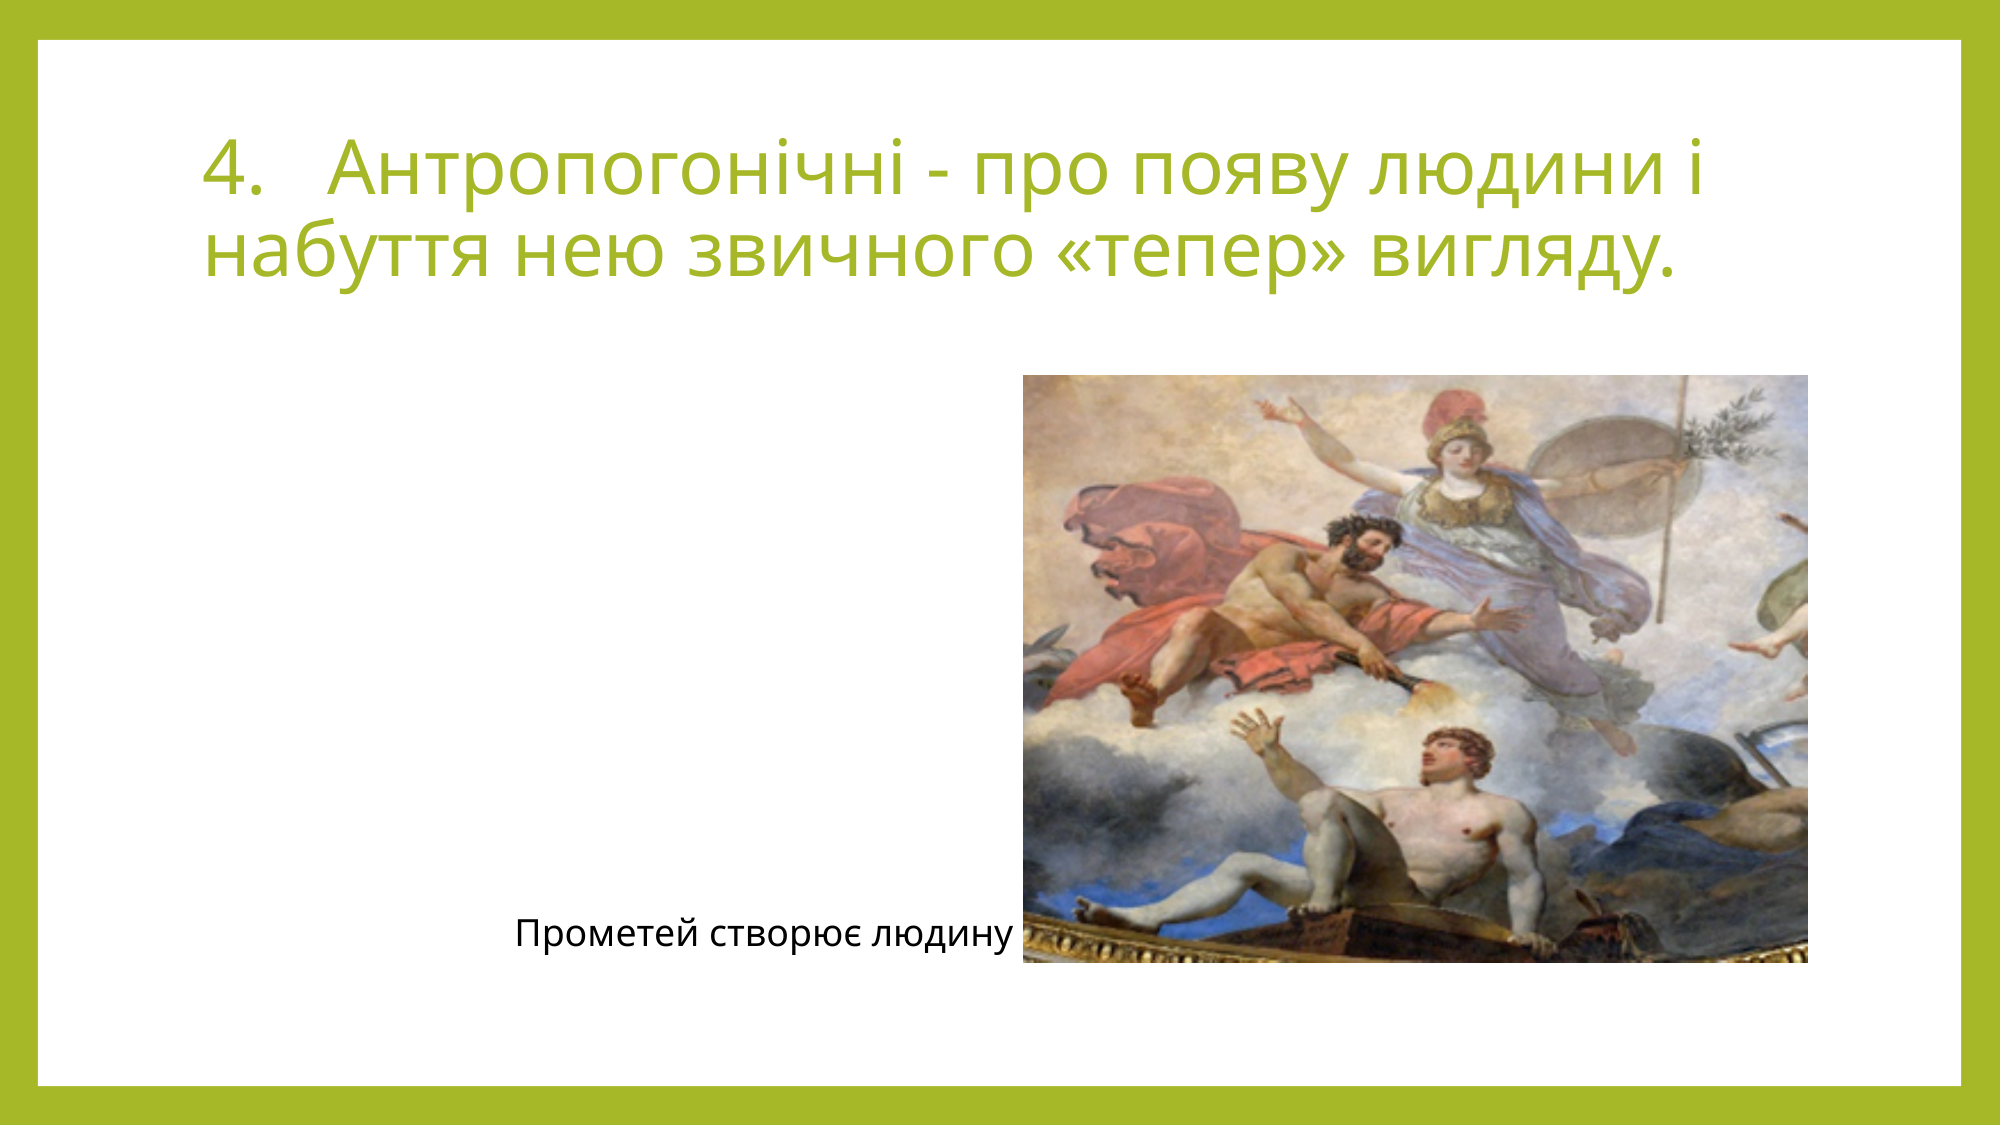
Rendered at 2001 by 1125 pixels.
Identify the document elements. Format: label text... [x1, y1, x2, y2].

picture [1023, 374, 1808, 963]
text_box Прометей створює людину [499, 901, 1017, 962]
title 4. Антропогонічні - про появу людини і набуття нею звичного «тепер» вигляду. [187, 99, 1808, 323]
